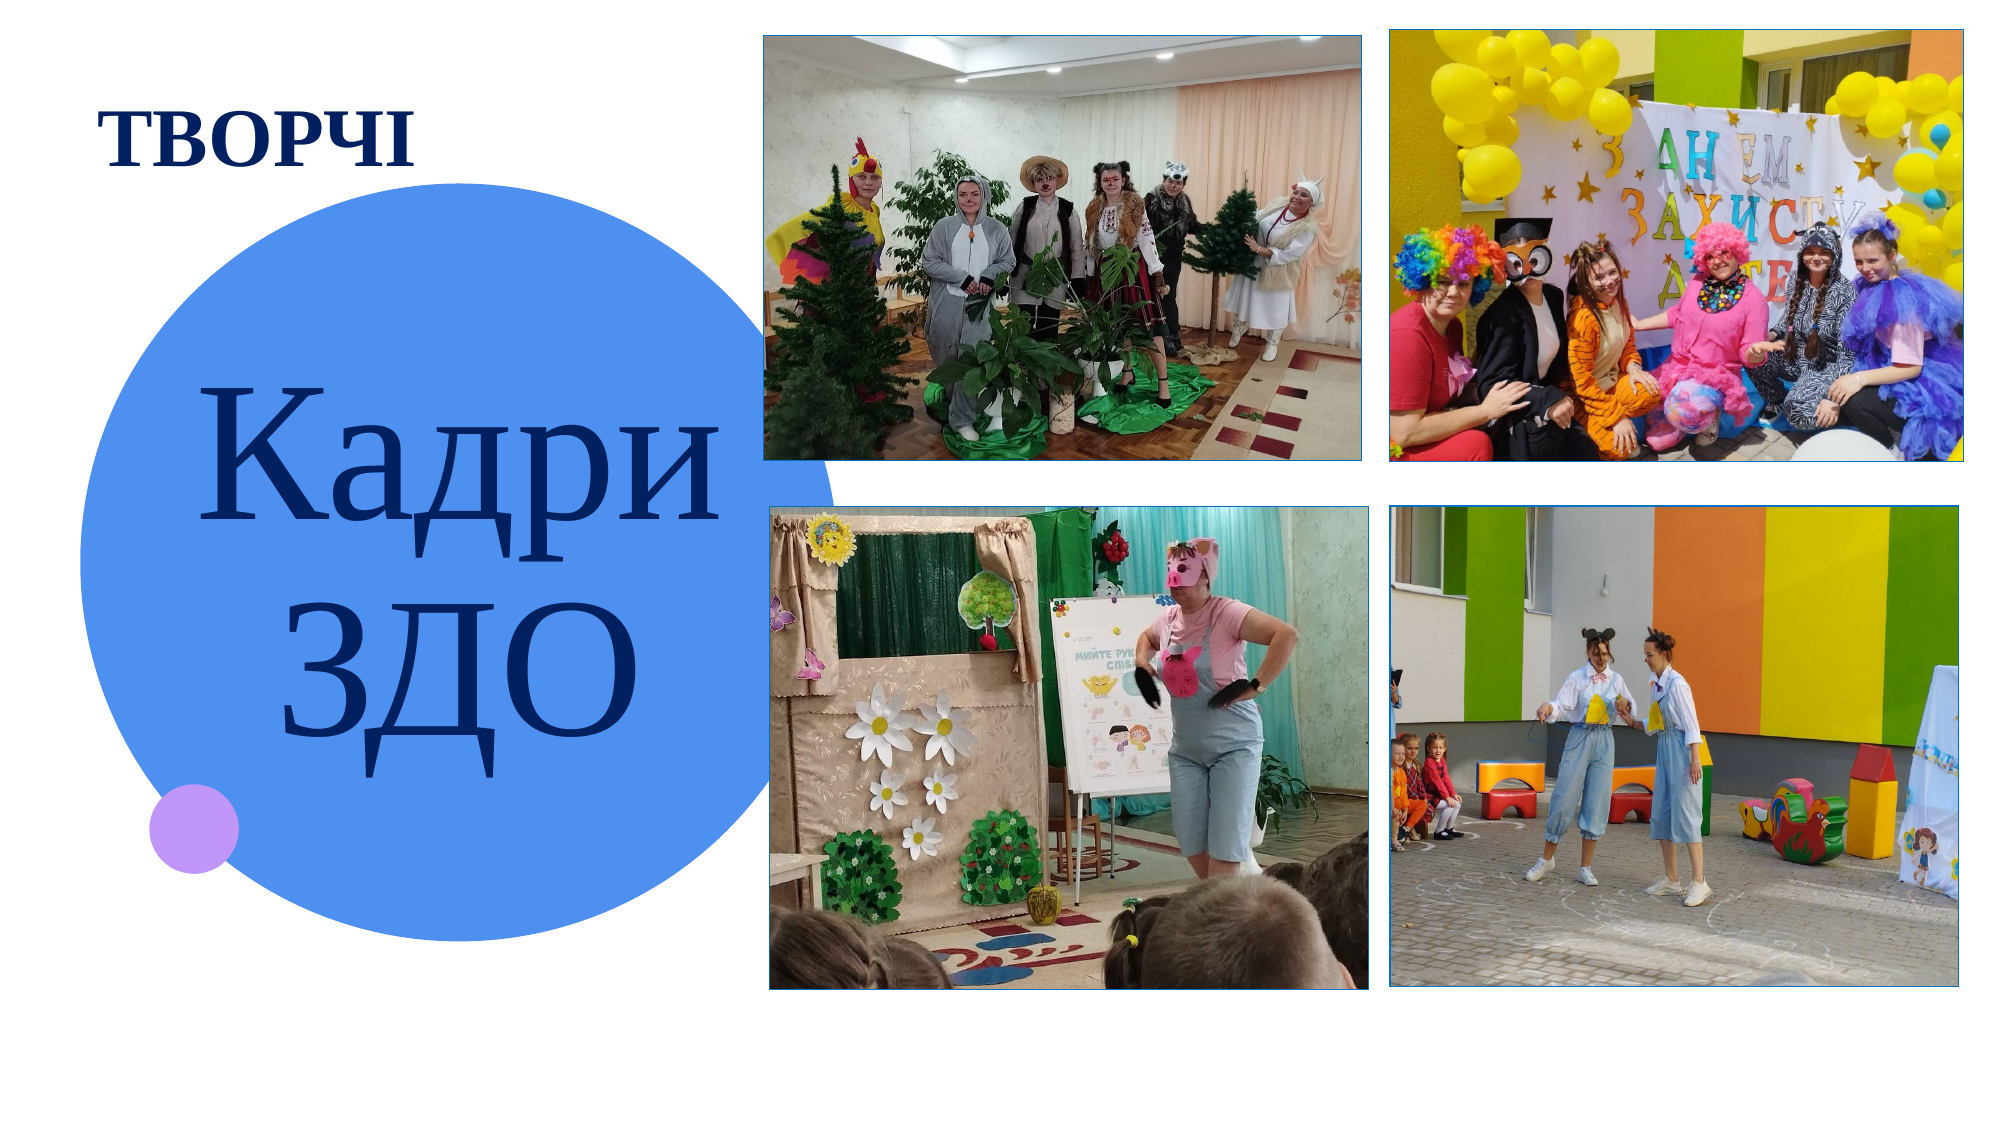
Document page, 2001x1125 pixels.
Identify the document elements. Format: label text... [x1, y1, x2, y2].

title Кадри ЗДО [100, 243, 820, 942]
picture [768, 505, 1369, 991]
list ТВОРЧІ [61, 35, 762, 243]
picture [1390, 505, 1959, 987]
picture [762, 34, 1363, 462]
picture [1388, 28, 1965, 463]
